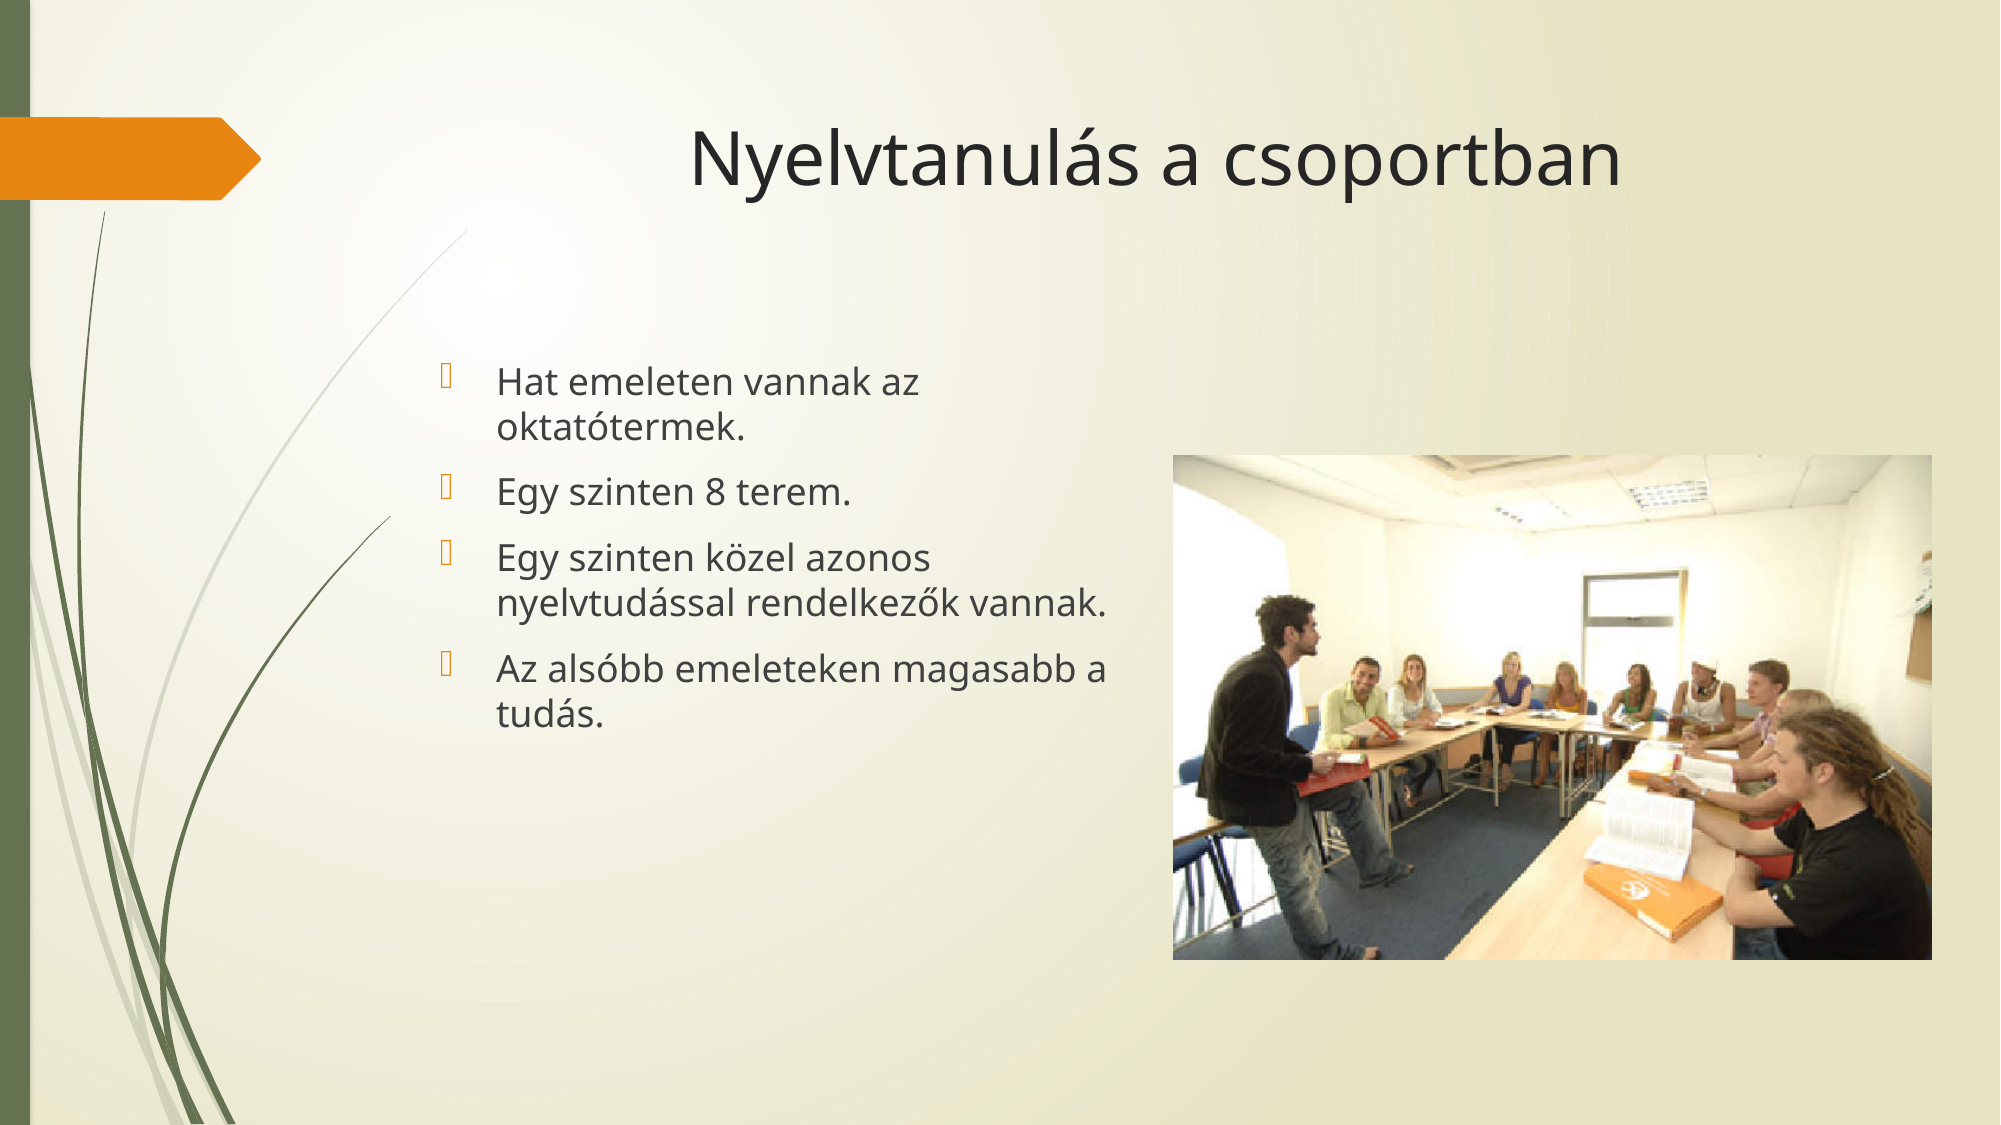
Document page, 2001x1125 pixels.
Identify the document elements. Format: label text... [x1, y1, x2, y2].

list Hat emeleten vannak az oktatótermek. Egy szinten 8 terem. Egy szinten közel azonos nyelvtudással rendelkezők vannak. Az alsóbb emeleteken magasabb a tudás. [424, 350, 1133, 970]
title Nyelvtanulás a csoportban [425, 102, 1888, 313]
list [1172, 455, 1932, 960]
